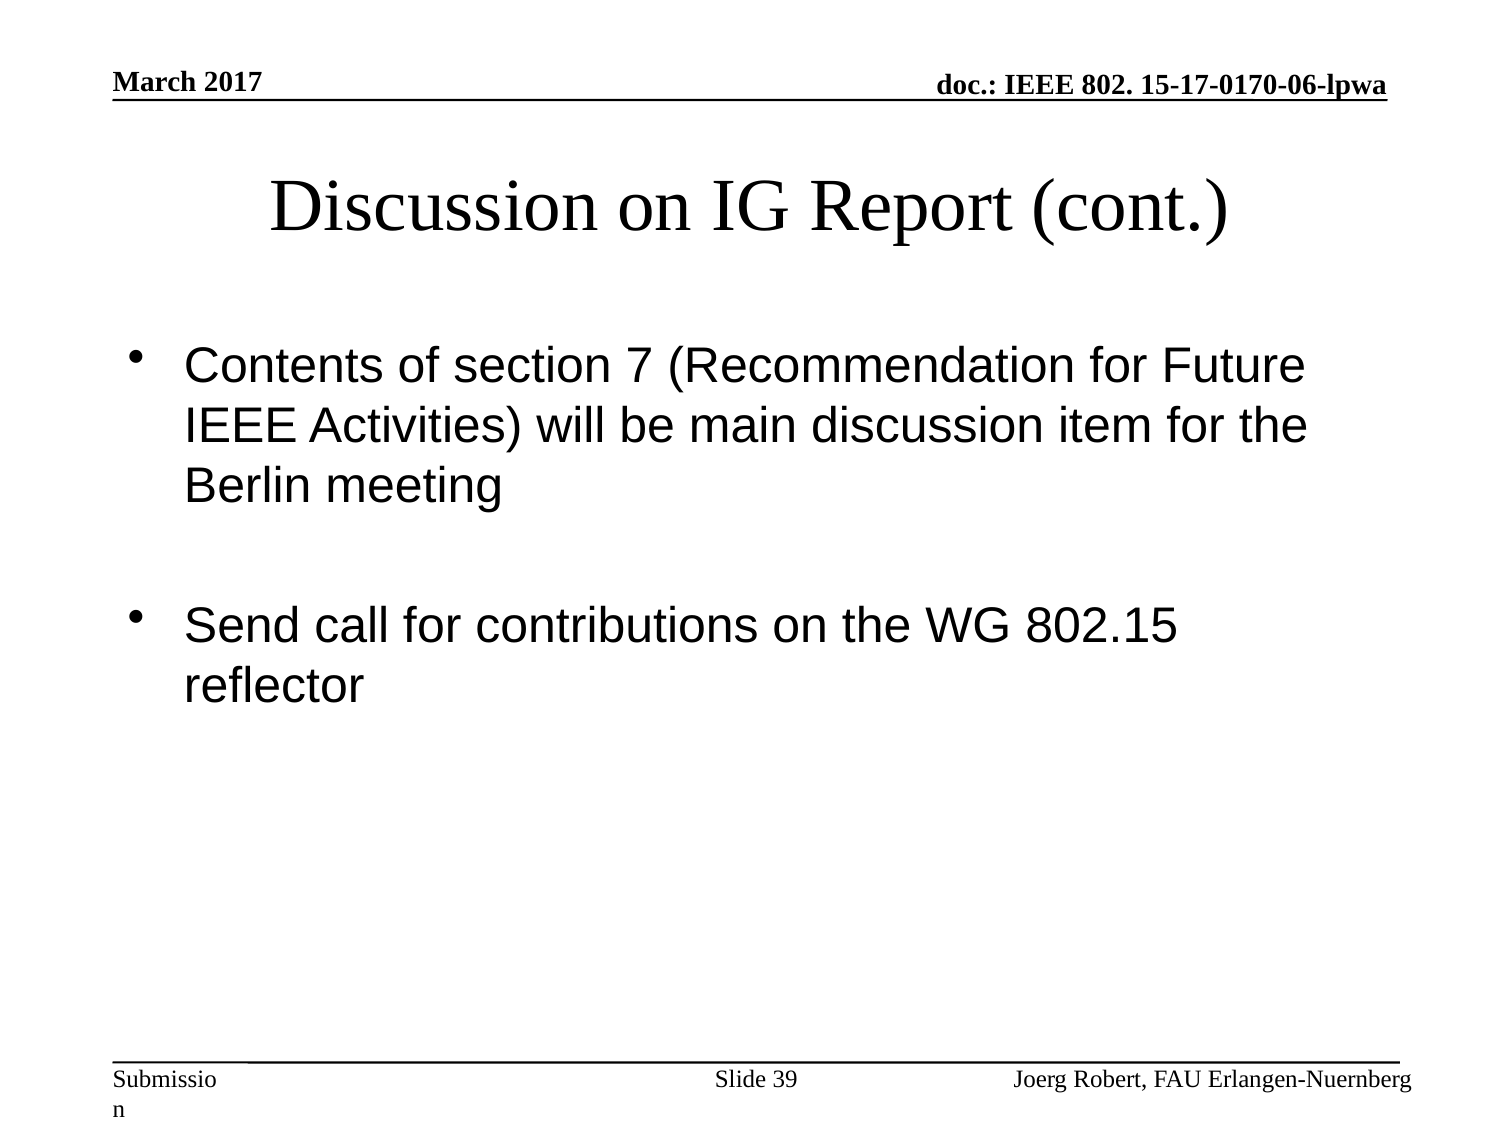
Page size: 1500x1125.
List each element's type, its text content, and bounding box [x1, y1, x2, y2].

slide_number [112, 62, 375, 98]
slide_number Slide 39 [712, 1062, 800, 1093]
title Discussion on IG Report (cont.) [112, 112, 1388, 288]
list Contents of section 7 (Recommendation for Future IEEE Activities) will be main discussion item for the Berlin meeting Send call for contributions on the WG 802.15 reflector [112, 324, 1388, 1000]
footer Joerg Robert, FAU Erlangen-Nuernberg [900, 1062, 1413, 1093]
